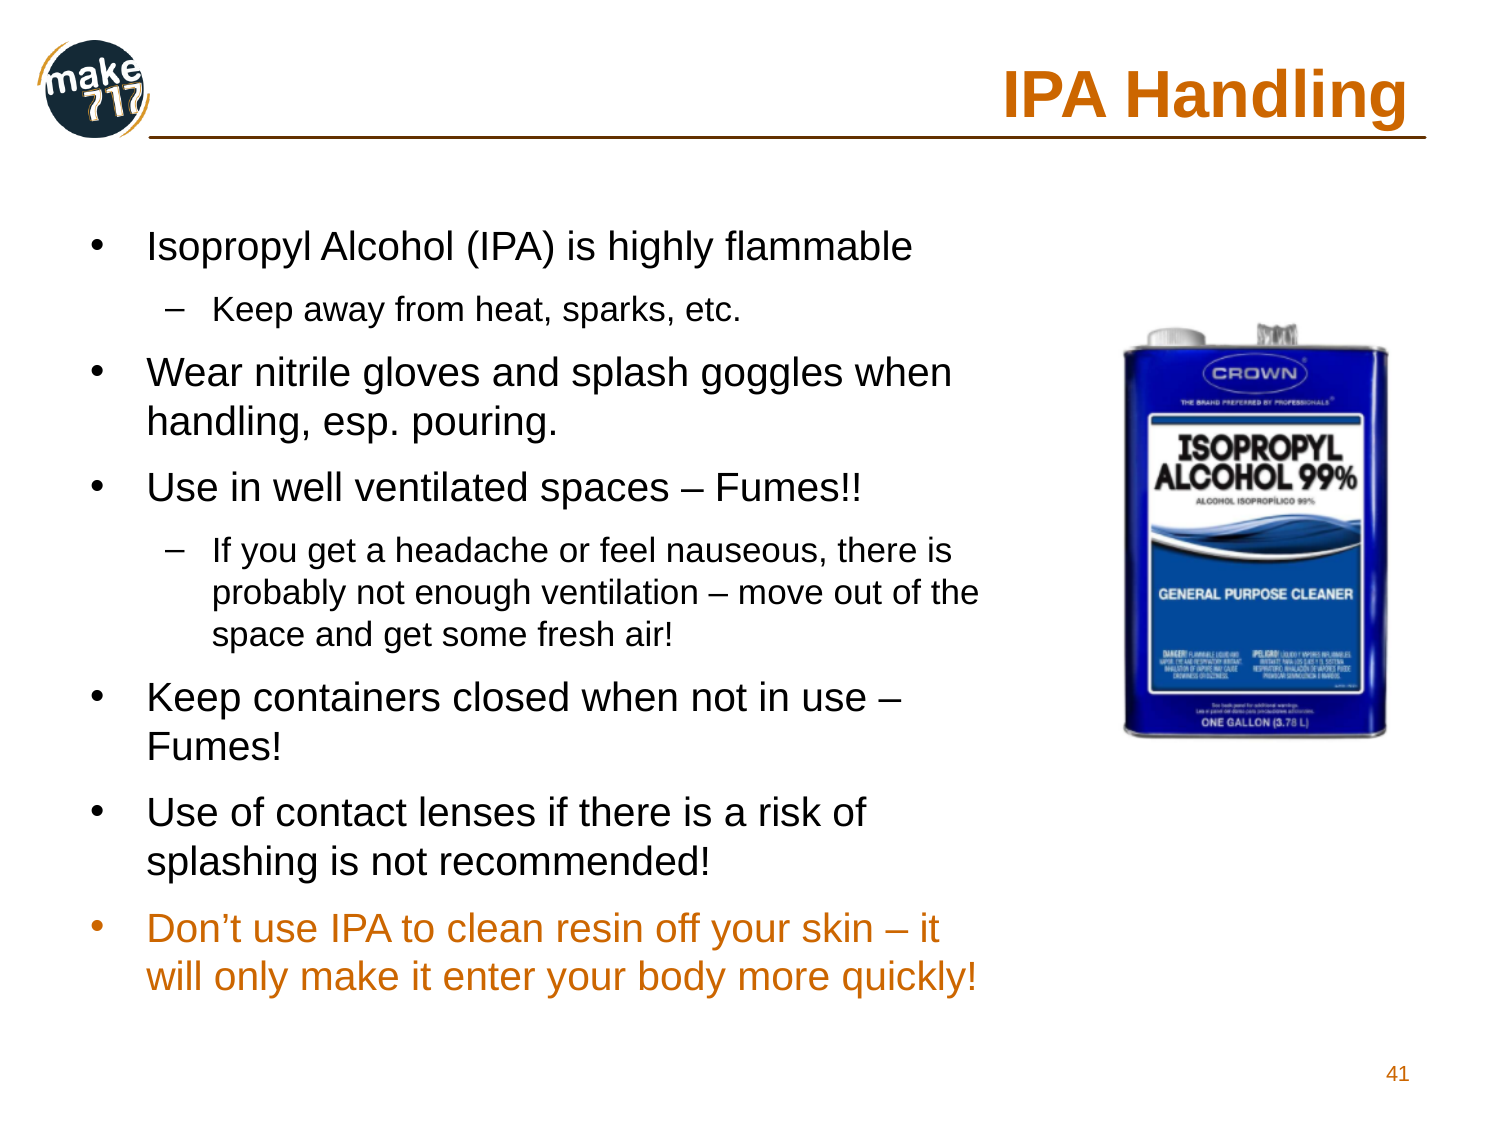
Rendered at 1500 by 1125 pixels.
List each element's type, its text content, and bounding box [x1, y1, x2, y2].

title IPA Handling [75, 45, 1425, 138]
picture [37, 40, 150, 138]
slide_number 41 [1074, 1042, 1425, 1103]
picture [1087, 287, 1420, 752]
list Isopropyl Alcohol (IPA) is highly flammable Keep away from heat, sparks, etc. Wear nitrile gloves and splash goggles when handling, esp. pouring. Use in well ventilated spaces – Fumes!! If you get a headache or feel nauseous, there is probably not enough ventilation – move out of the space and get some fresh air! Keep containers closed when not in use – Fumes! Use of contact lenses if there is a risk of splashing is not recommended! Don’t use IPA to clean resin off your skin – it will only make it enter your body more quickly! [75, 212, 1000, 1043]
